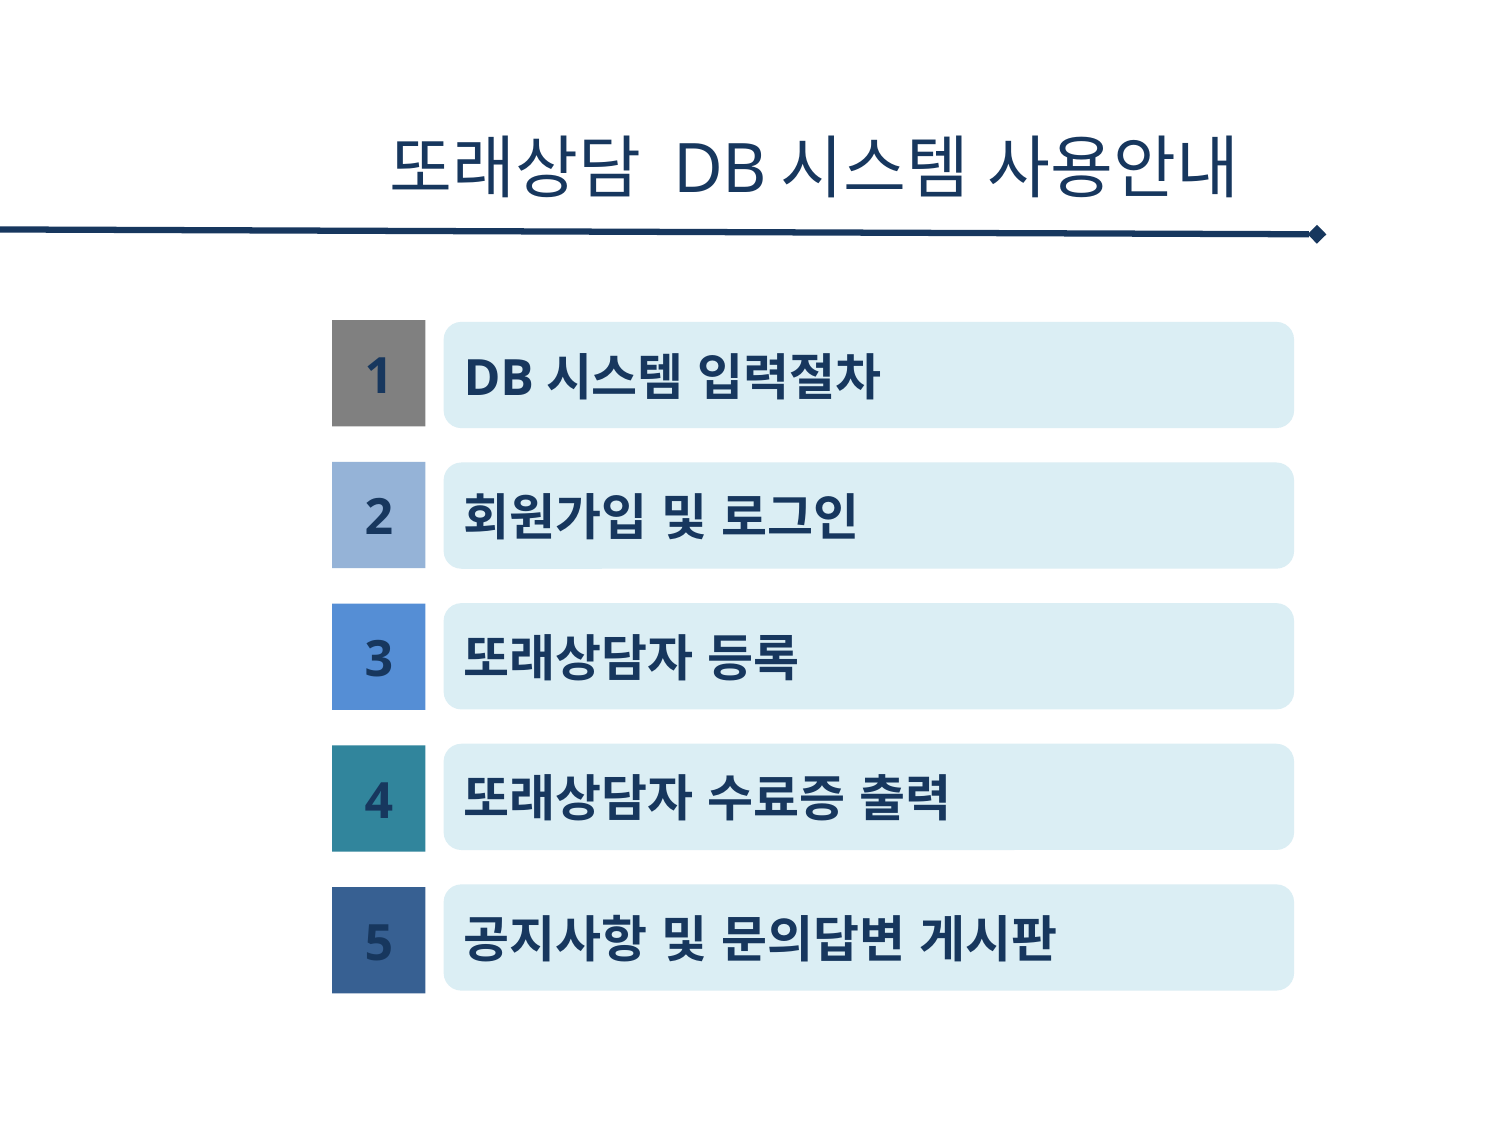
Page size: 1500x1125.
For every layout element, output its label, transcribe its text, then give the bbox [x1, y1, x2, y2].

text_box 회원가입 및 로그인 [441, 460, 1297, 571]
text_box 또래상담자 수료증 출력 [441, 741, 1297, 853]
text_box DB시스템 입력절차 [441, 319, 1297, 431]
text_box 2 [330, 460, 428, 570]
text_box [0, 229, 1318, 235]
text_box 또래상담 DB시스템 사용안내 [281, 90, 1348, 242]
text_box 1 [330, 318, 428, 428]
text_box 4 [330, 743, 428, 854]
text_box 3 [330, 602, 428, 712]
text_box 또래상담자 등록 [441, 601, 1297, 712]
text_box 공지사항 및 문의답변 게시판 [441, 882, 1297, 993]
text_box 5 [330, 885, 428, 996]
